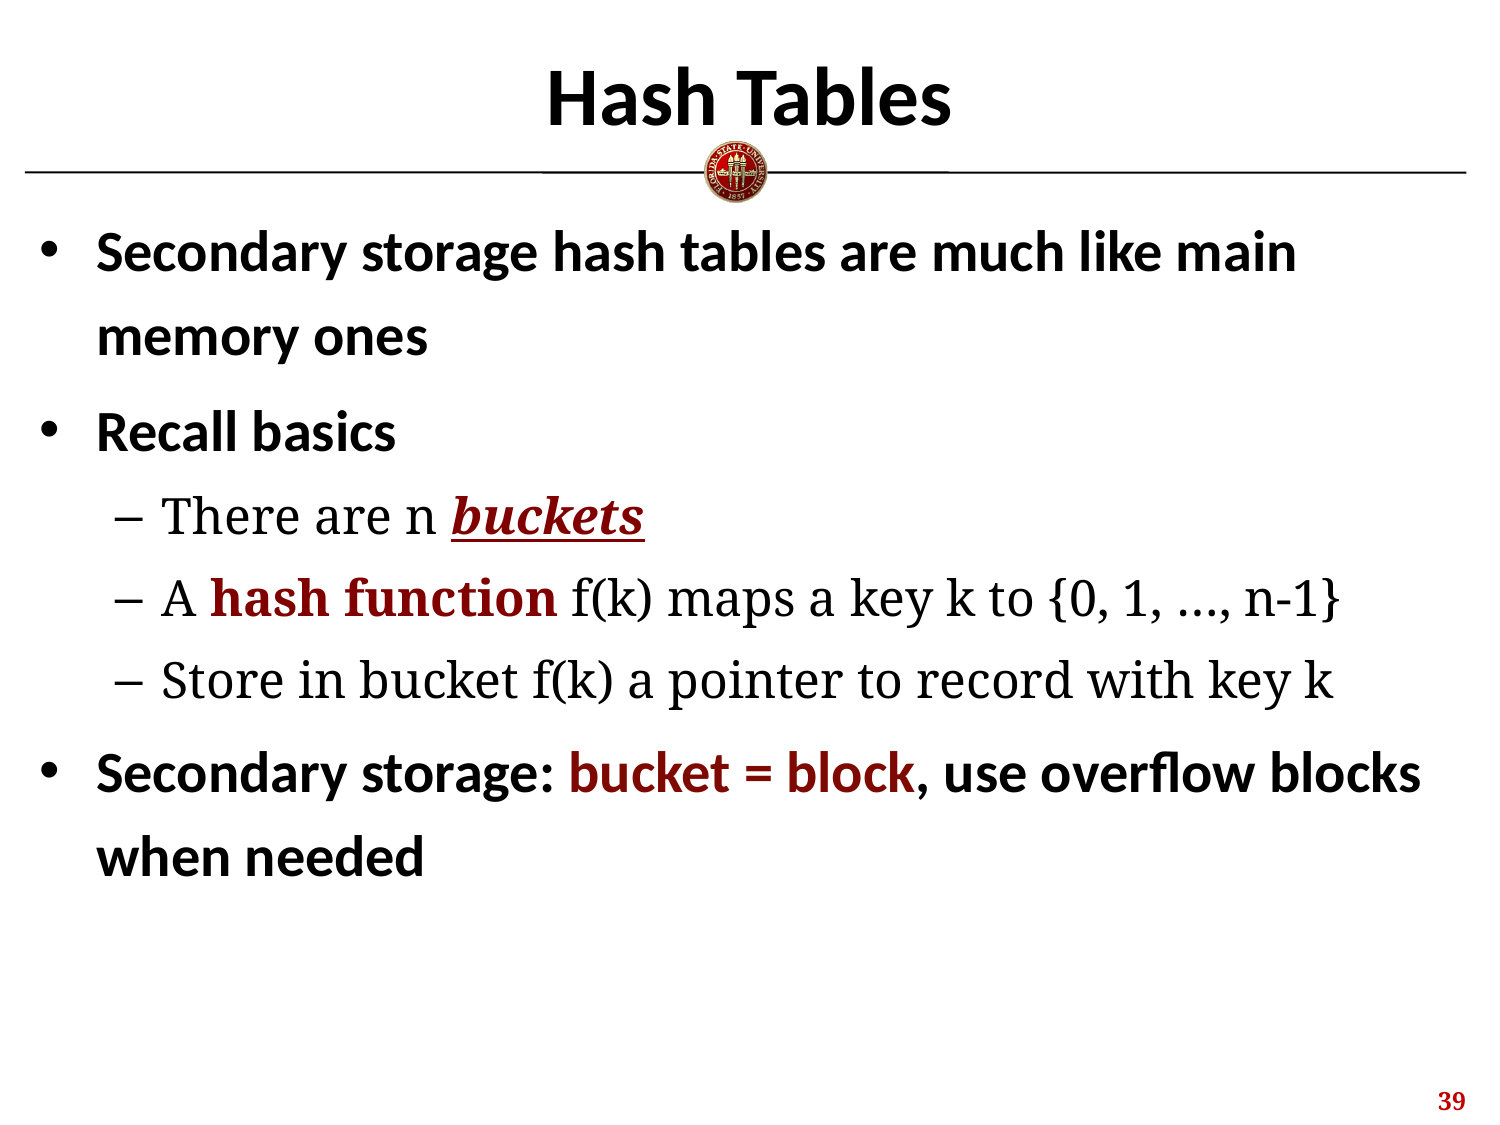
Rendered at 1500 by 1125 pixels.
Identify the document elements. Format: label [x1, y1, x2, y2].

list [24, 191, 1467, 1047]
picture [702, 173, 769, 191]
slide_number [1423, 1078, 1500, 1125]
title [75, 11, 1425, 173]
